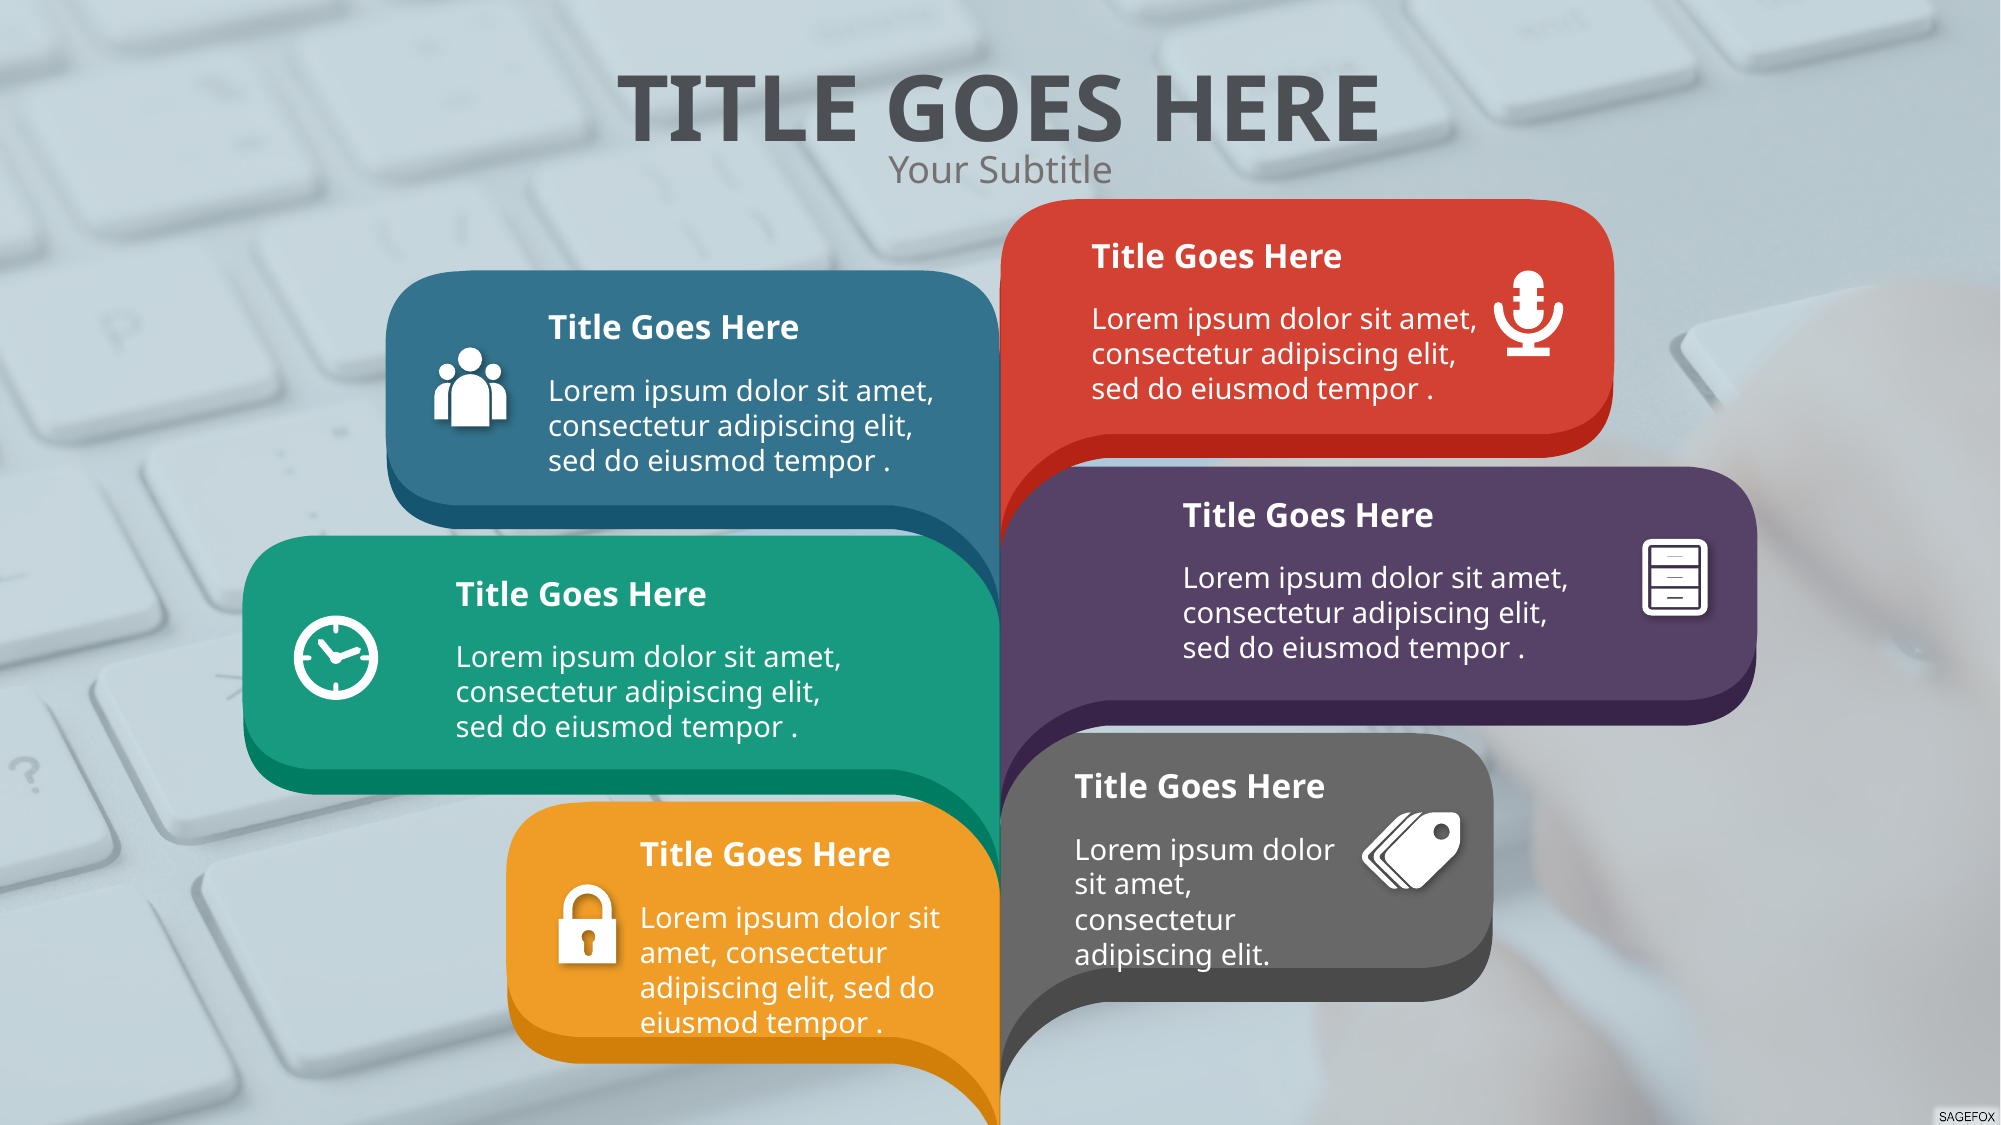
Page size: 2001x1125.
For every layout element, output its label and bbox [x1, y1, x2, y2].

text_box [506, 902, 1001, 1125]
text_box [999, 199, 1615, 564]
text_box [385, 270, 1001, 636]
text_box [1001, 466, 1758, 833]
text_box [548, 42, 1452, 199]
text_box [293, 615, 379, 700]
text_box [242, 535, 1001, 902]
picture [1936, 1111, 1997, 1125]
text_box [1001, 833, 1494, 1108]
text_box [1493, 270, 1564, 357]
